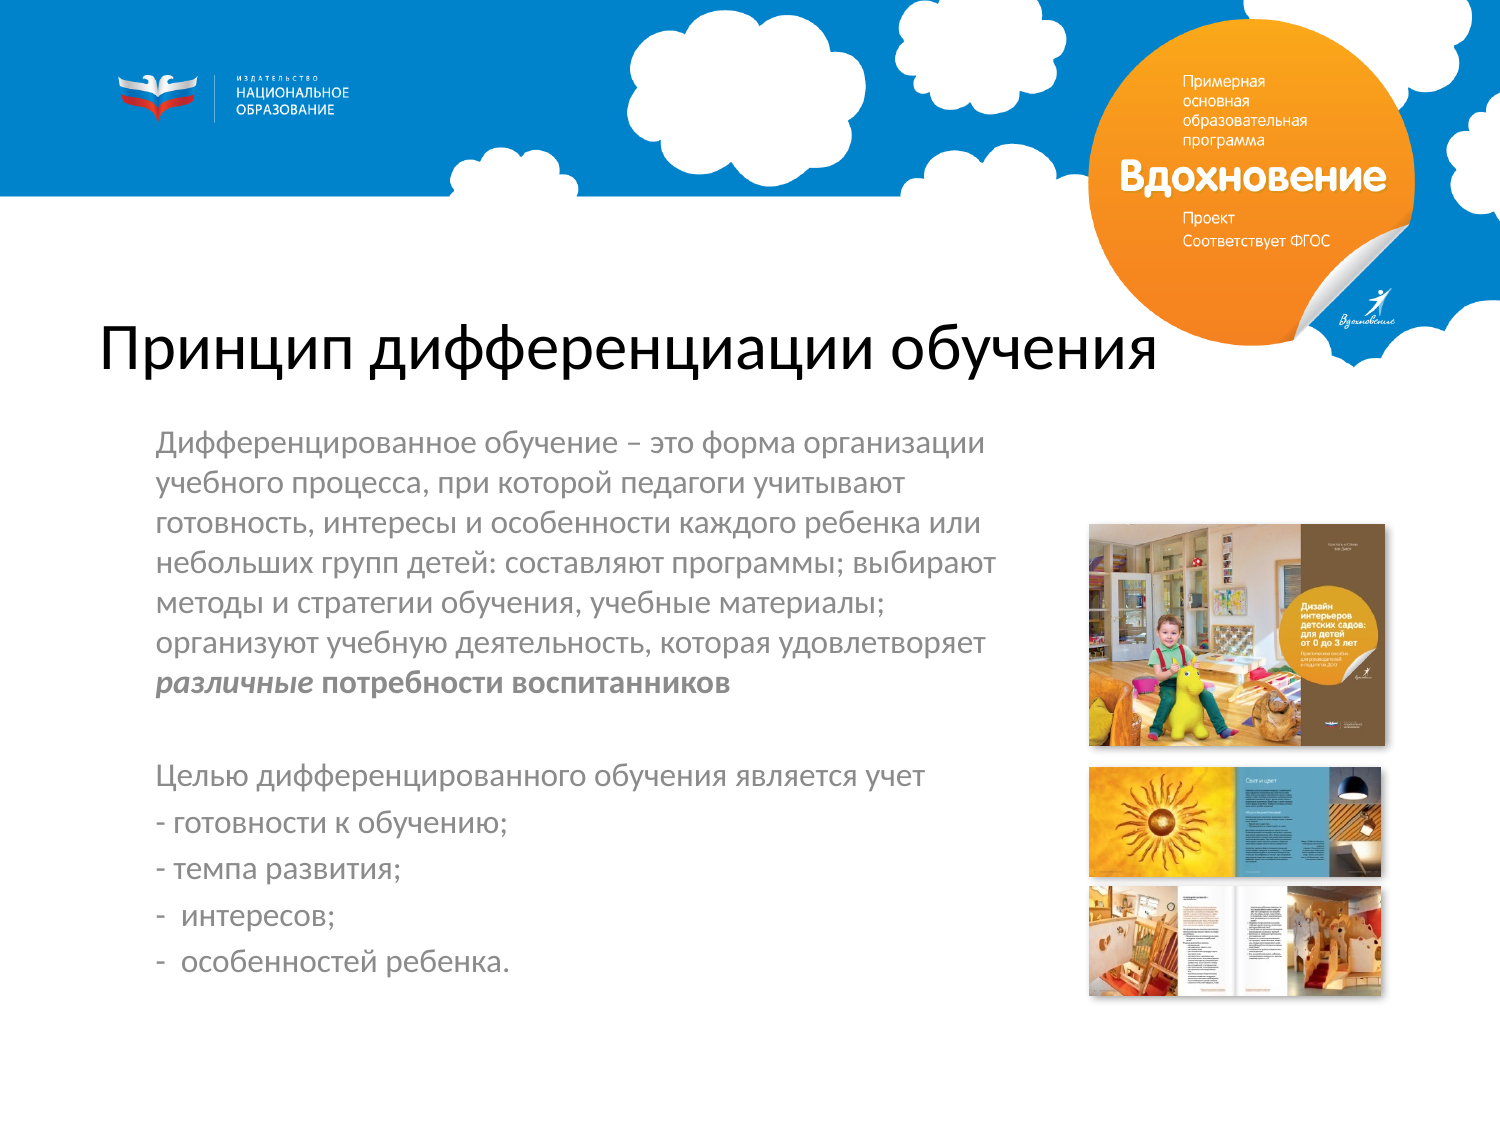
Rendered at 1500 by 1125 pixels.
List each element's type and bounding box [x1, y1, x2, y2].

picture [0, 0, 1500, 1125]
text_box [1089, 524, 1385, 997]
